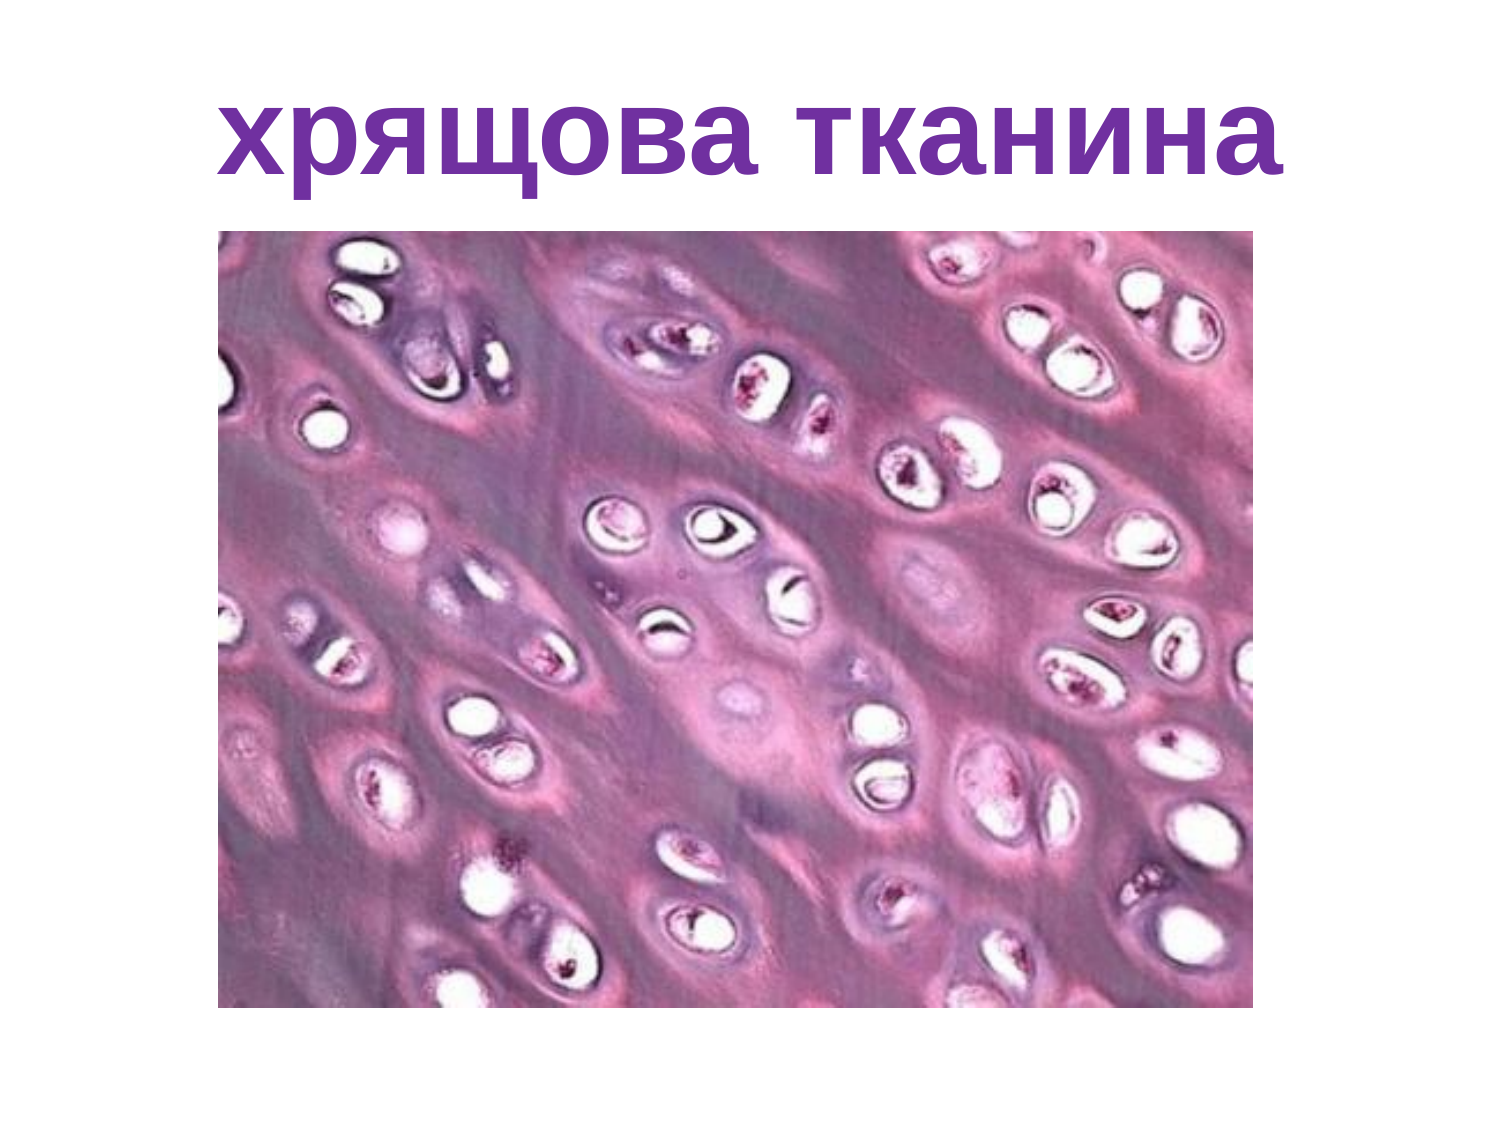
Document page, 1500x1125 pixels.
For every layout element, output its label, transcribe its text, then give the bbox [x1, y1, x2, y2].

title хрящова тканина [74, 30, 1426, 219]
picture [218, 231, 1253, 1008]
